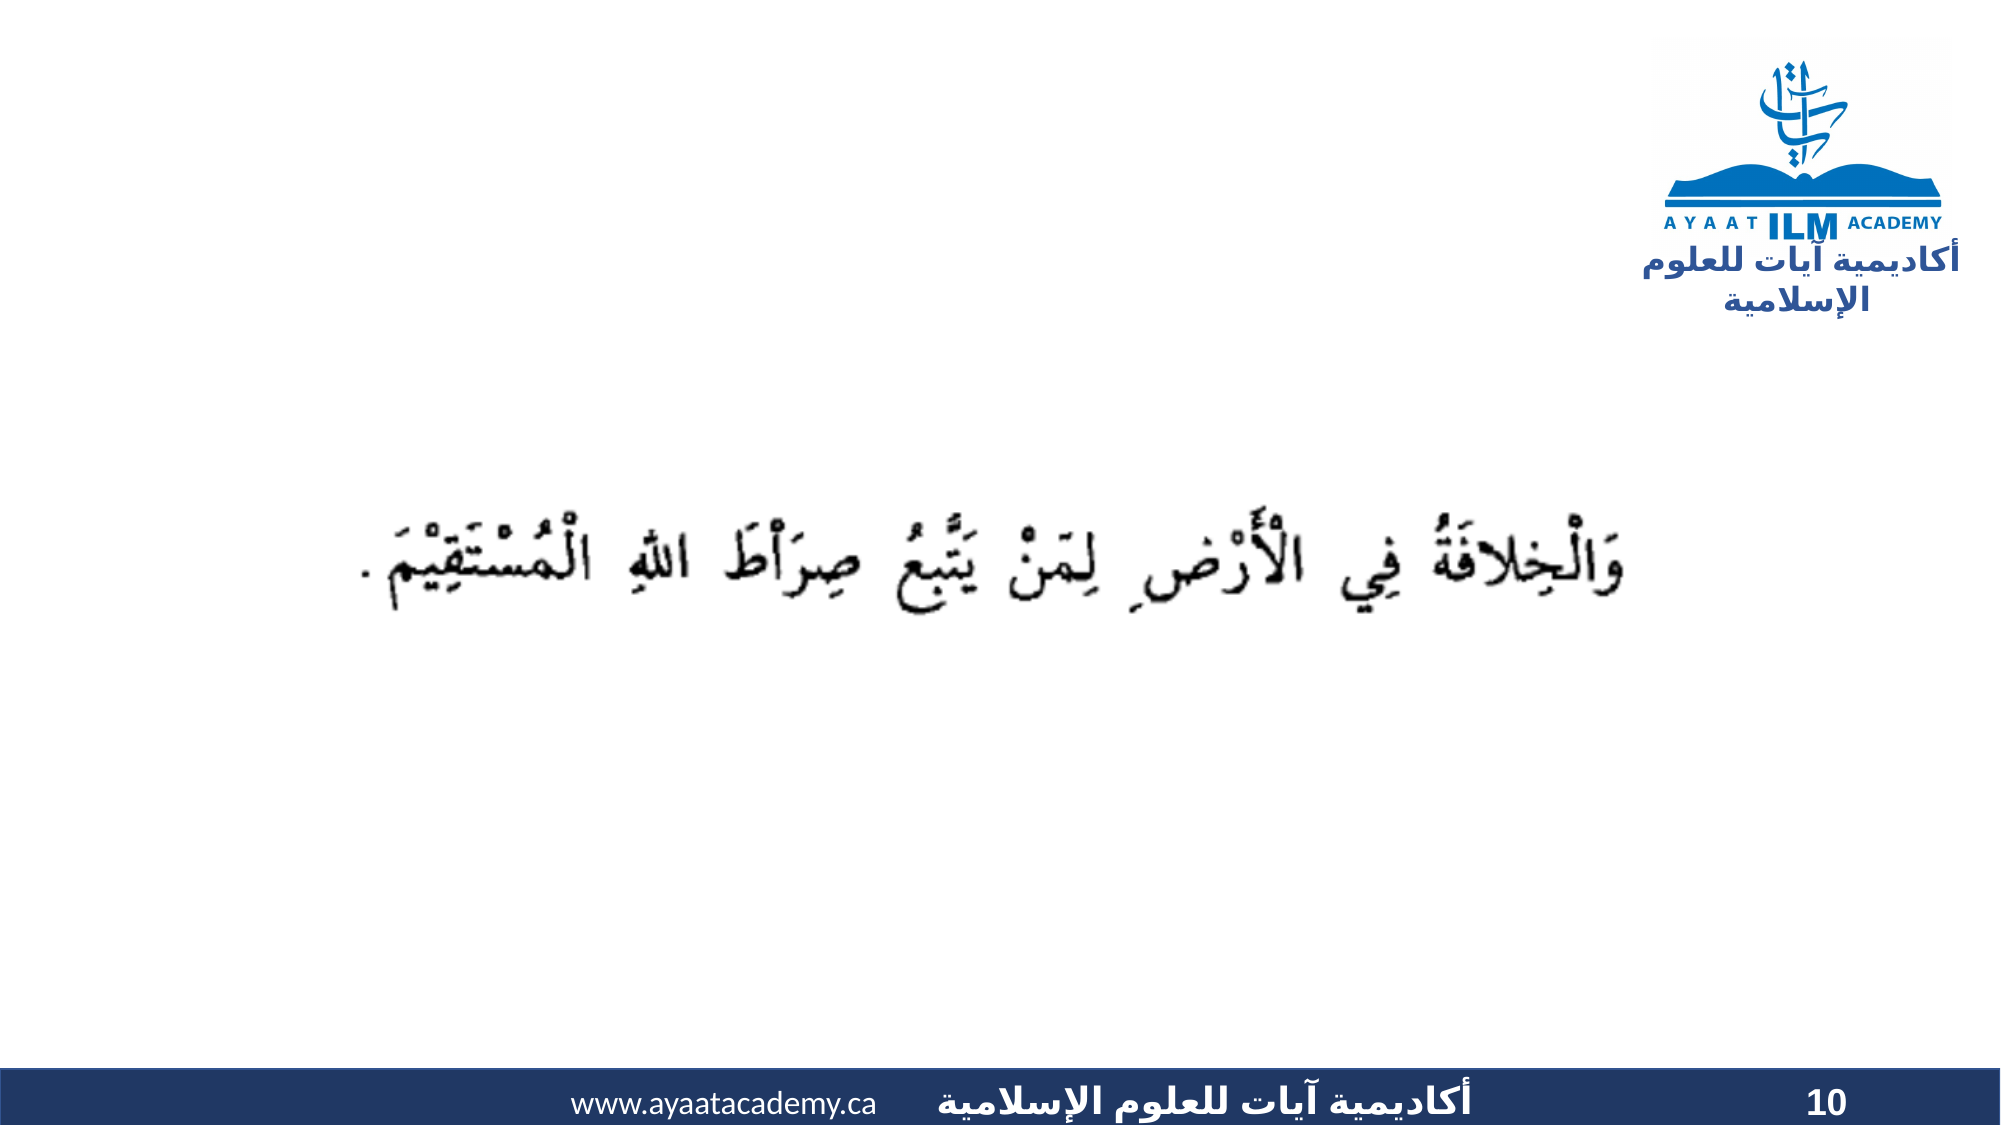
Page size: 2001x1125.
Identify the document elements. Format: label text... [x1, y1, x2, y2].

picture [1651, 37, 1952, 257]
slide_number 10 [1412, 1070, 1863, 1125]
picture [353, 500, 1647, 625]
